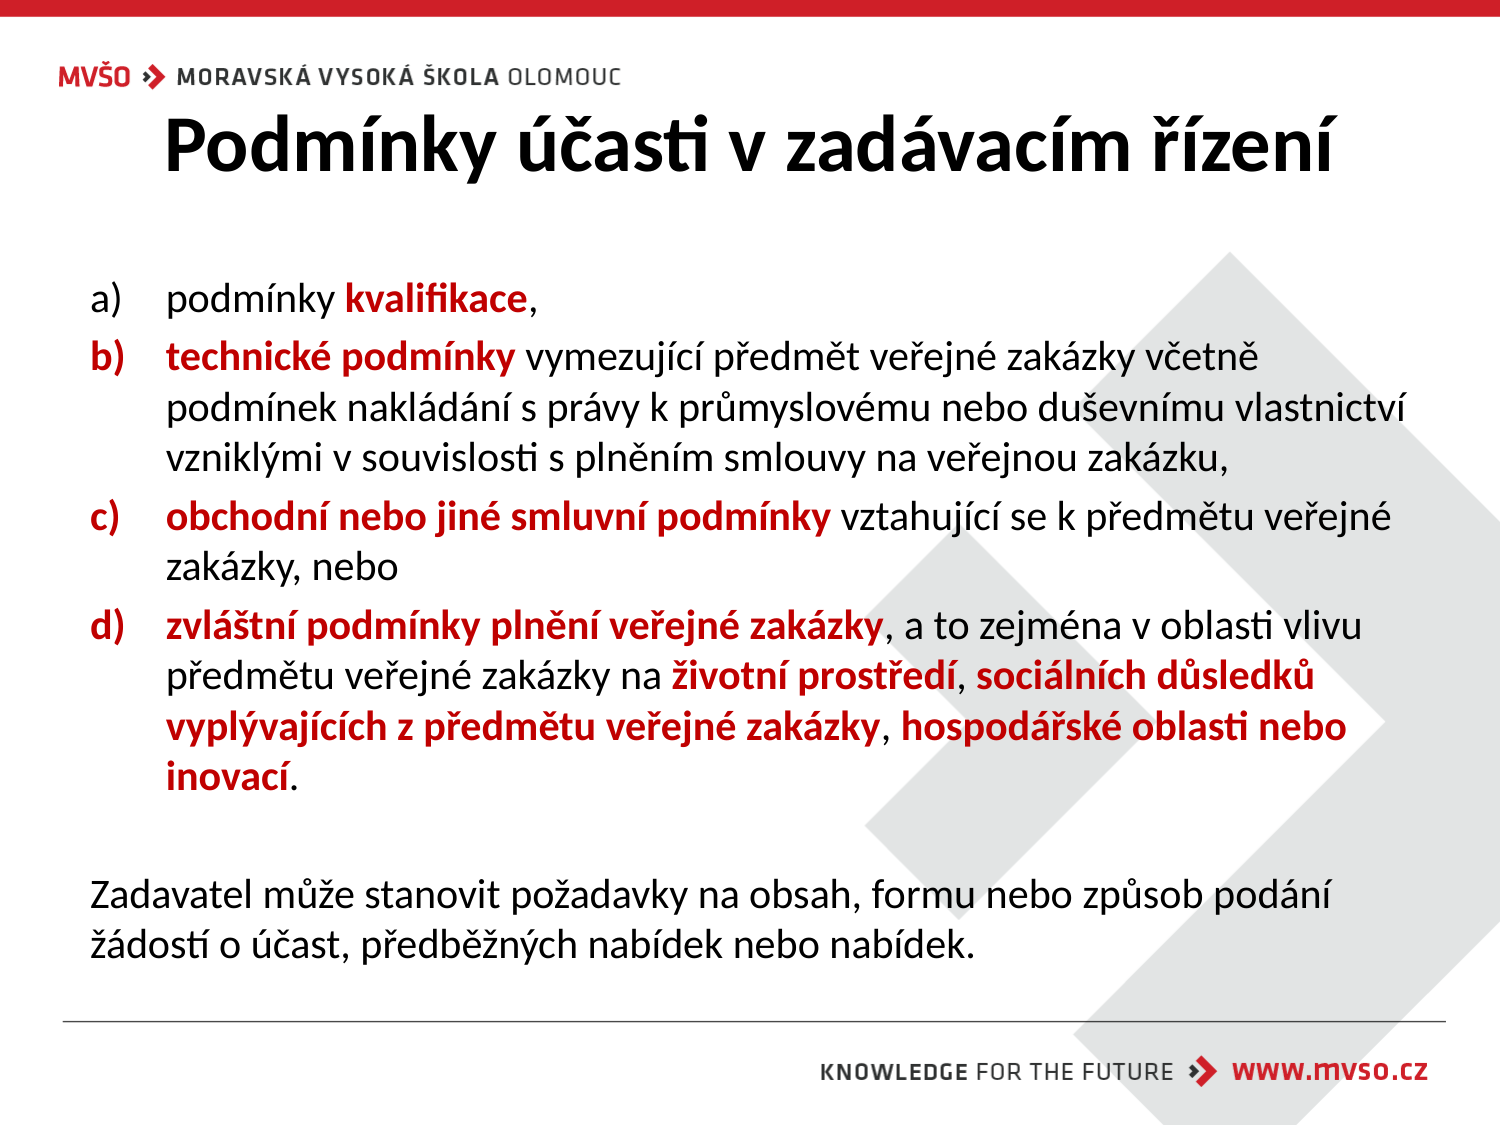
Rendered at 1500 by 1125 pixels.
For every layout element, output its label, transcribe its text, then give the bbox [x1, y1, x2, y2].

list podmínky kvalifikace, technické podmínky vymezující předmět veřejné zakázky včetně podmínek nakládání s právy k průmyslovému nebo duševnímu vlastnictví vzniklými v souvislosti s plněním smlouvy na veřejnou zakázku, obchodní nebo jiné smluvní podmínky vztahující se k předmětu veřejné zakázky, nebo zvláštní podmínky plnění veřejné zakázky, a to zejména v oblasti vlivu předmětu veřejné zakázky na životní prostředí, sociálních důsledků vyplývajících z předmětu veřejné zakázky, hospodářské oblasti nebo inovací. Zadavatel může stanovit požadavky na obsah, formu nebo způsob podání žádostí o účast, předběžných nabídek nebo nabídek. [75, 262, 1425, 1005]
picture [0, 0, 1500, 1125]
title Podmínky účasti v zadávacím řízení [75, 45, 1425, 233]
